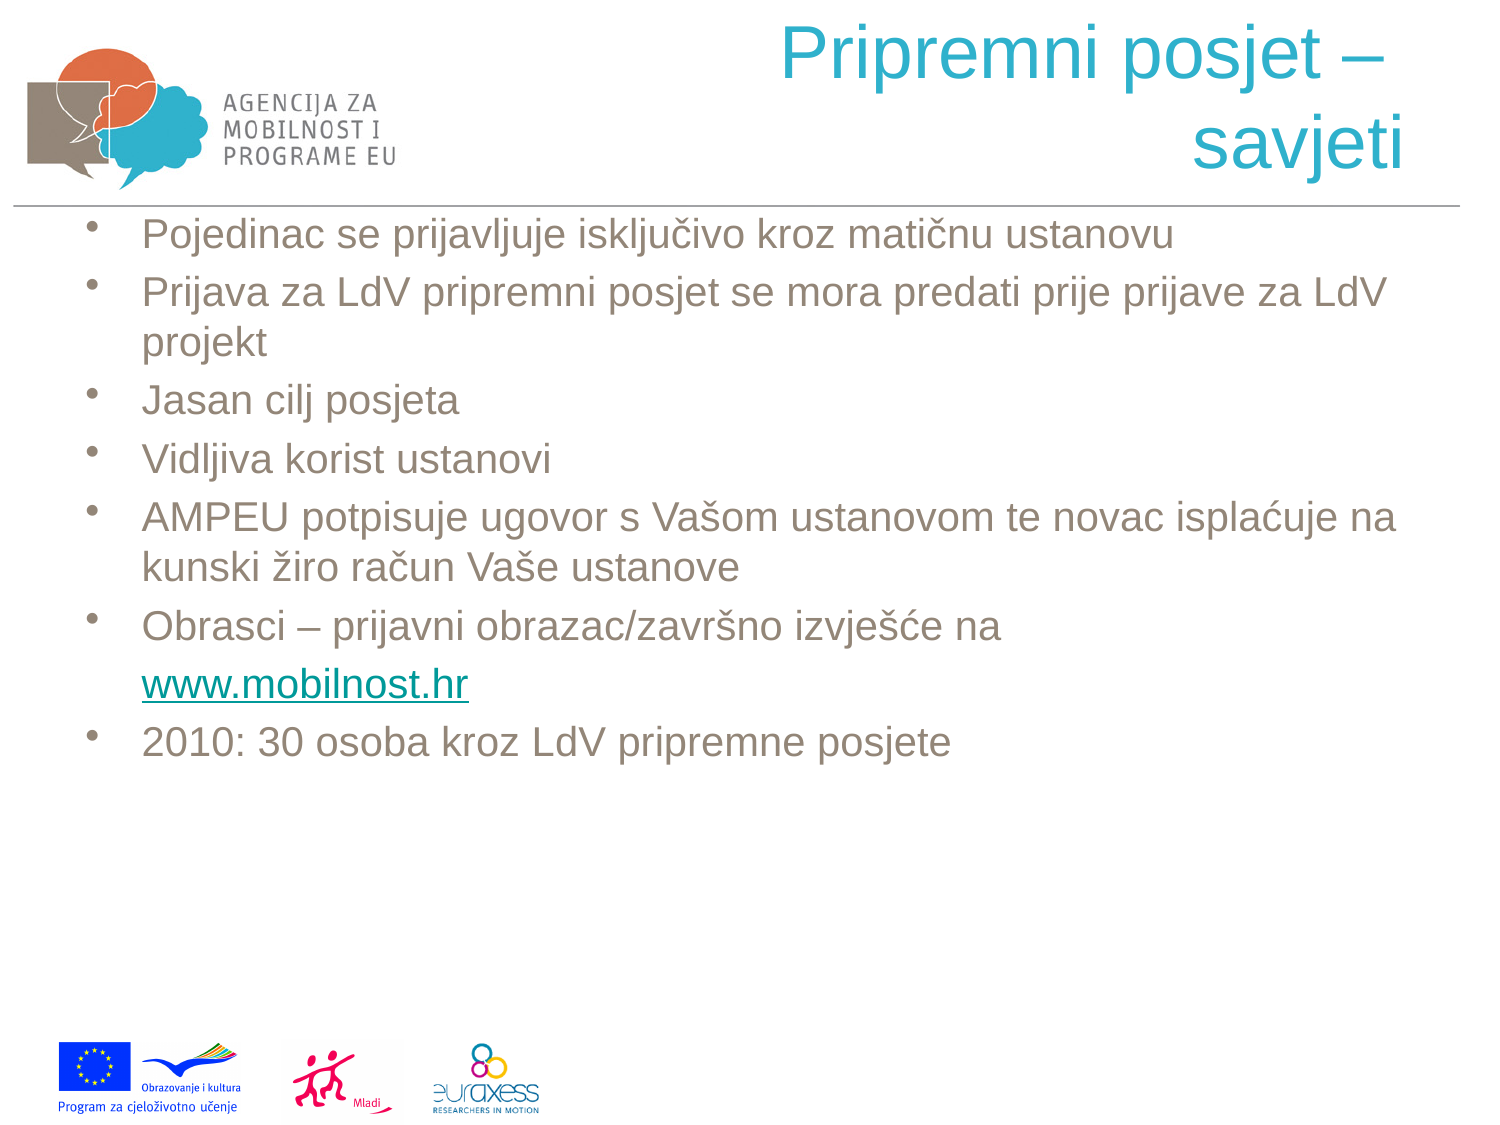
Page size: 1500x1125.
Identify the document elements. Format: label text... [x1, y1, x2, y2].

title Pripremni posjet – savjeti [70, 0, 1421, 188]
picture [433, 1041, 539, 1125]
picture [281, 1039, 404, 1125]
picture [58, 1042, 241, 1114]
list Pojedinac se prijavljuje isključivo kroz matičnu ustanovu Prijava za LdV pripremni posjet se mora predati prije prijave za LdV projekt Jasan cilj posjeta Vidljiva korist ustanovi AMPEU potpisuje ugovor s Vašom ustanovom te novac isplaćuje na kunski žiro račun Vaše ustanove Obrasci – prijavni obrazac/završno izvješće na www.mobilnost.hr 2010: 30 osoba kroz LdV pripremne posjete [70, 198, 1421, 942]
picture [11, 46, 1462, 207]
